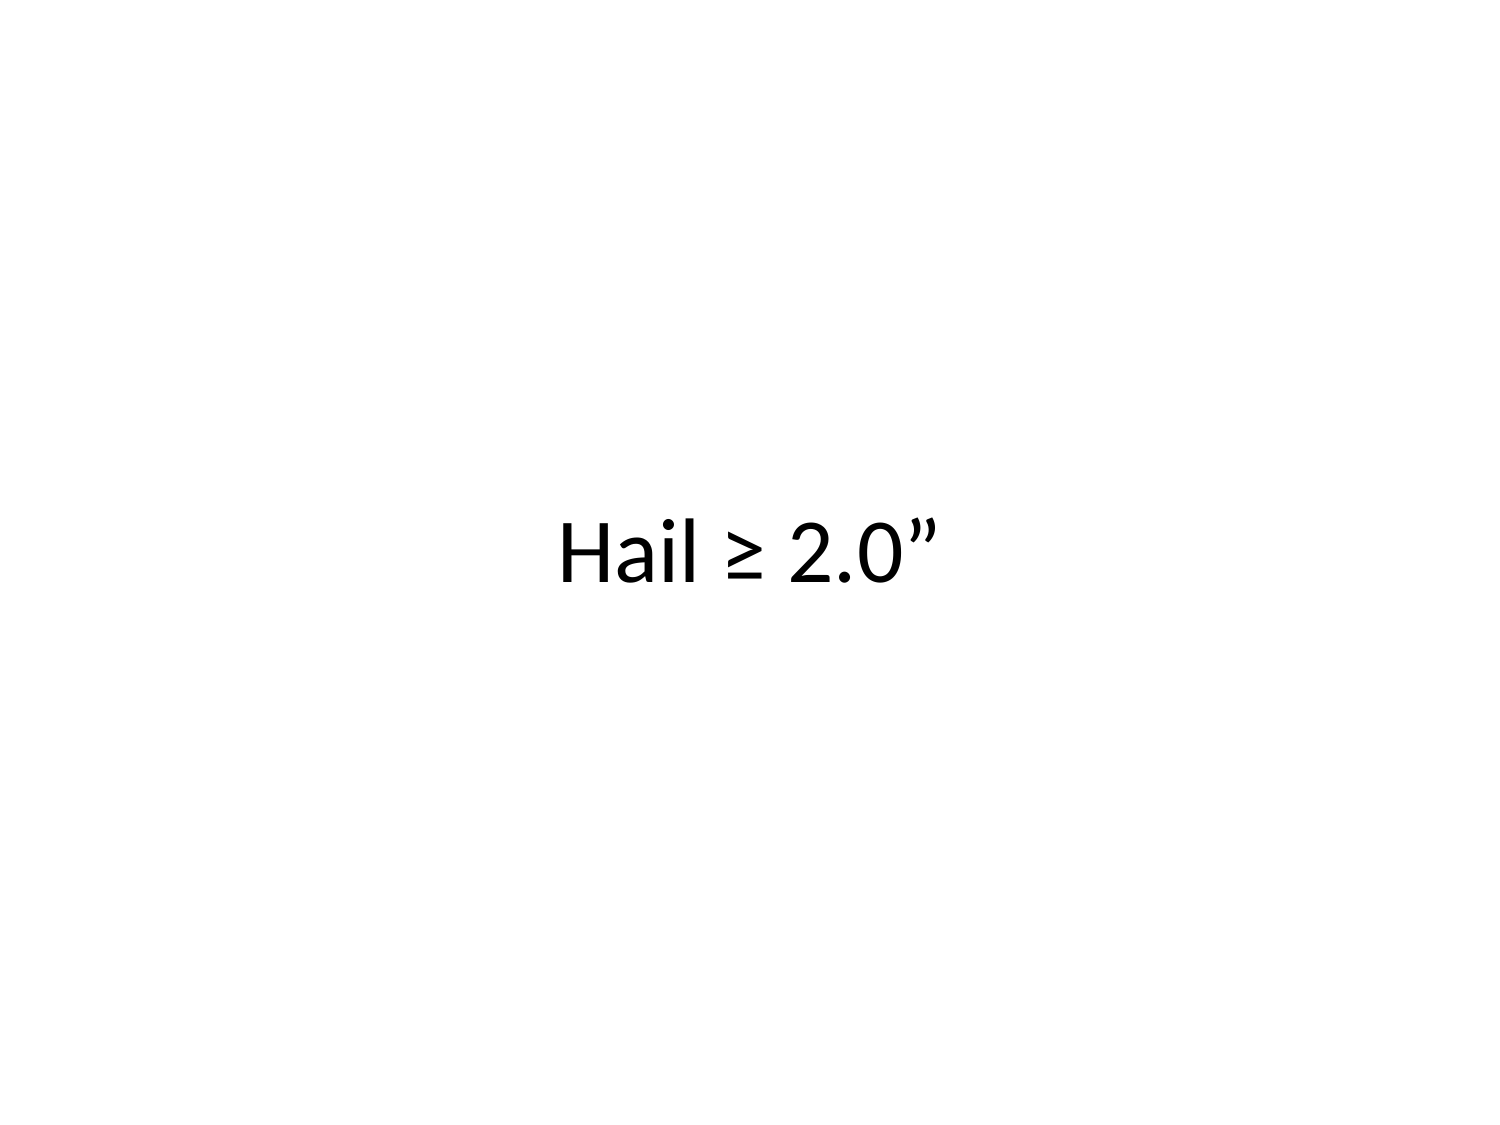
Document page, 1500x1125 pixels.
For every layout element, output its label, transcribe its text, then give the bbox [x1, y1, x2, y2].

title Hail ≥ 2.0” [75, 452, 1425, 640]
